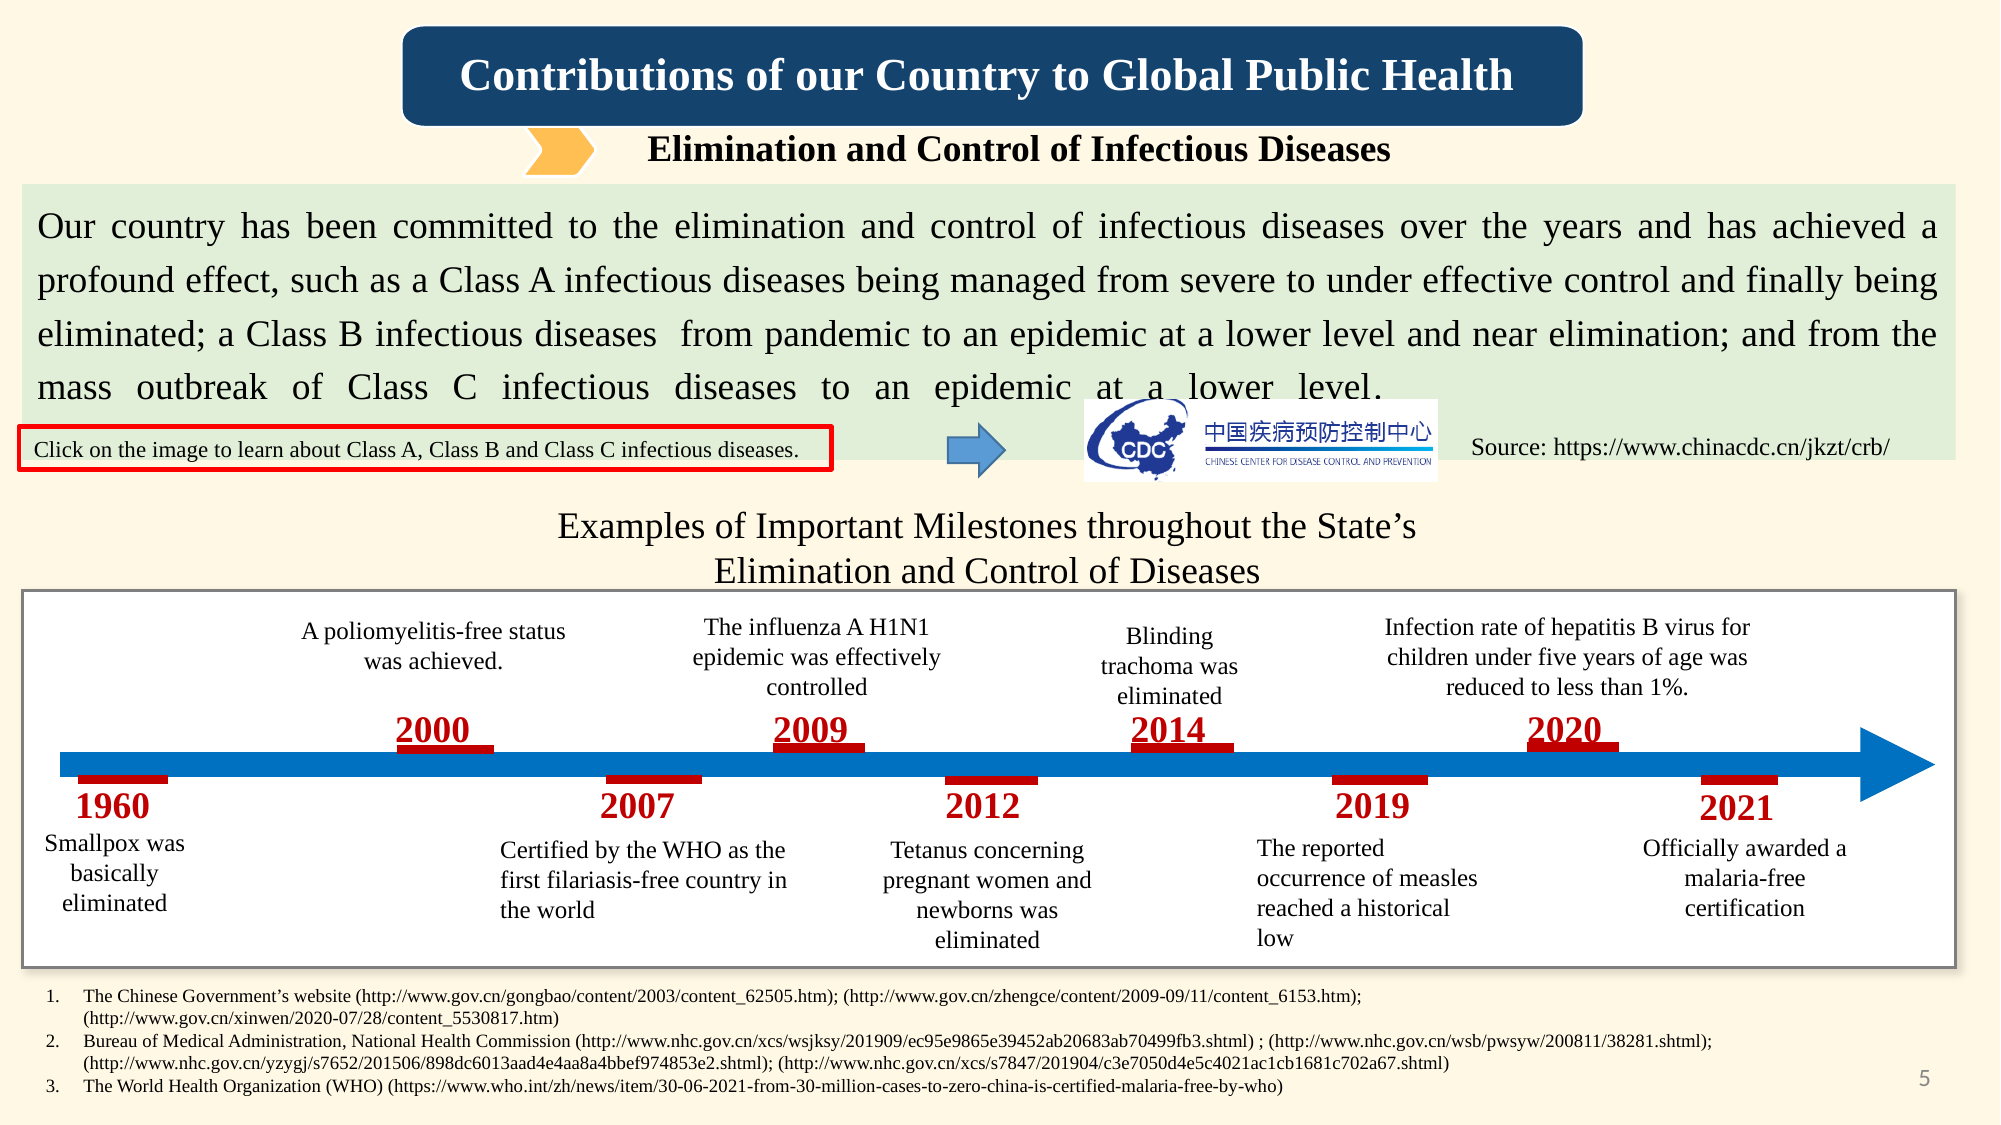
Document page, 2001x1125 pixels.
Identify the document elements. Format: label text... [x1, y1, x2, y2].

text_box The Chinese Government’s website (http://www.gov.cn/gongbao/content/2003/content_62505.htm); (http://www.gov.cn/zhengce/content/2009-09/11/content_6153.htm); (http://www.gov.cn/xinwen/2020-07/28/content_5530817.htm) Bureau of Medical Administration, National Health Commission (http://www.nhc.gov.cn/xcs/wsjksy/201909/ec95e9865e39452ab20683ab70499fb3.shtml) ; (http://www.nhc.gov.cn/wsb/pwsyw/200811/38281.shtml); (http://www.nhc.gov.cn/yzygj/s7652/201506/898dc6013aad4e4aa8a4bbef974853e2.shtml); (http://www.nhc.gov.cn/xcs/s7847/201904/c3e7050d4e5c4021ac1cb1681c702a67.shtml) The World Health Organization (WHO) (https://www.who.int/zh/news/item/30-06-2021-from-30-million-cases-to-zero-china-is-certified-malaria-free-by-who) [30, 975, 1750, 1118]
text_box [22, 590, 1956, 968]
text_box Certified by the WHO as the first filariasis-free country in the world [485, 825, 809, 895]
text_box 2012 [930, 776, 1038, 825]
text_box Blinding trachoma was eliminated [1084, 612, 1256, 709]
text_box 2000 [379, 704, 488, 757]
text_box Click on the image to learn about Class A, Class B and Class C infectious diseases. [18, 426, 832, 470]
text_box [523, 127, 596, 177]
text_box 2007 [584, 776, 693, 825]
text_box Contributions of our Country to Global Public Health [401, 25, 1584, 127]
text_box 2019 [1320, 776, 1428, 834]
text_box Officially awarded a malaria-free certification [1611, 823, 1879, 920]
text_box 2014 [1115, 709, 1223, 757]
text_box Elimination and Control of Infectious Diseases [590, 127, 1448, 177]
slide_number 5 [1496, 1046, 1947, 1107]
text_box The influenza A H1N1 epidemic was effectively controlled [667, 602, 967, 699]
text_box Source: https://www.chinacdc.cn/jkzt/crb/ [1456, 422, 1947, 468]
text_box Infection rate of hepatitis B virus for children under five years of age was reduced to less than 1%. [1365, 602, 1771, 699]
text_box Tetanus concerning pregnant women and newborns was eliminated [847, 825, 1128, 895]
text_box [88, 895, 1808, 978]
text_box 1960 [60, 774, 169, 818]
text_box The reported occurrence of measles reached a historical low [1241, 823, 1509, 895]
text_box Examples of Important Milestones throughout the State’s Elimination and Control of Diseases [475, 493, 1500, 599]
text_box 2020 [1512, 699, 1620, 757]
text_box 2009 [758, 697, 905, 757]
picture [1084, 399, 1439, 482]
text_box [947, 424, 1005, 476]
text_box Smallpox was basically eliminated [29, 818, 201, 915]
text_box 2021 [1684, 776, 1792, 836]
text_box Our country has been committed to the elimination and control of infectious diseases over the years and has achieved a profound effect, such as a Class A infectious diseases being managed from severe to under effective control and finally being eliminated; a Class B infectious diseases from pandemic to an epidemic at a lower level and near elimination; and from the mass outbreak of Class C infectious diseases to an epidemic at a lower level. [22, 184, 1956, 460]
text_box A poliomyelitis-free status was achieved. [276, 607, 591, 704]
